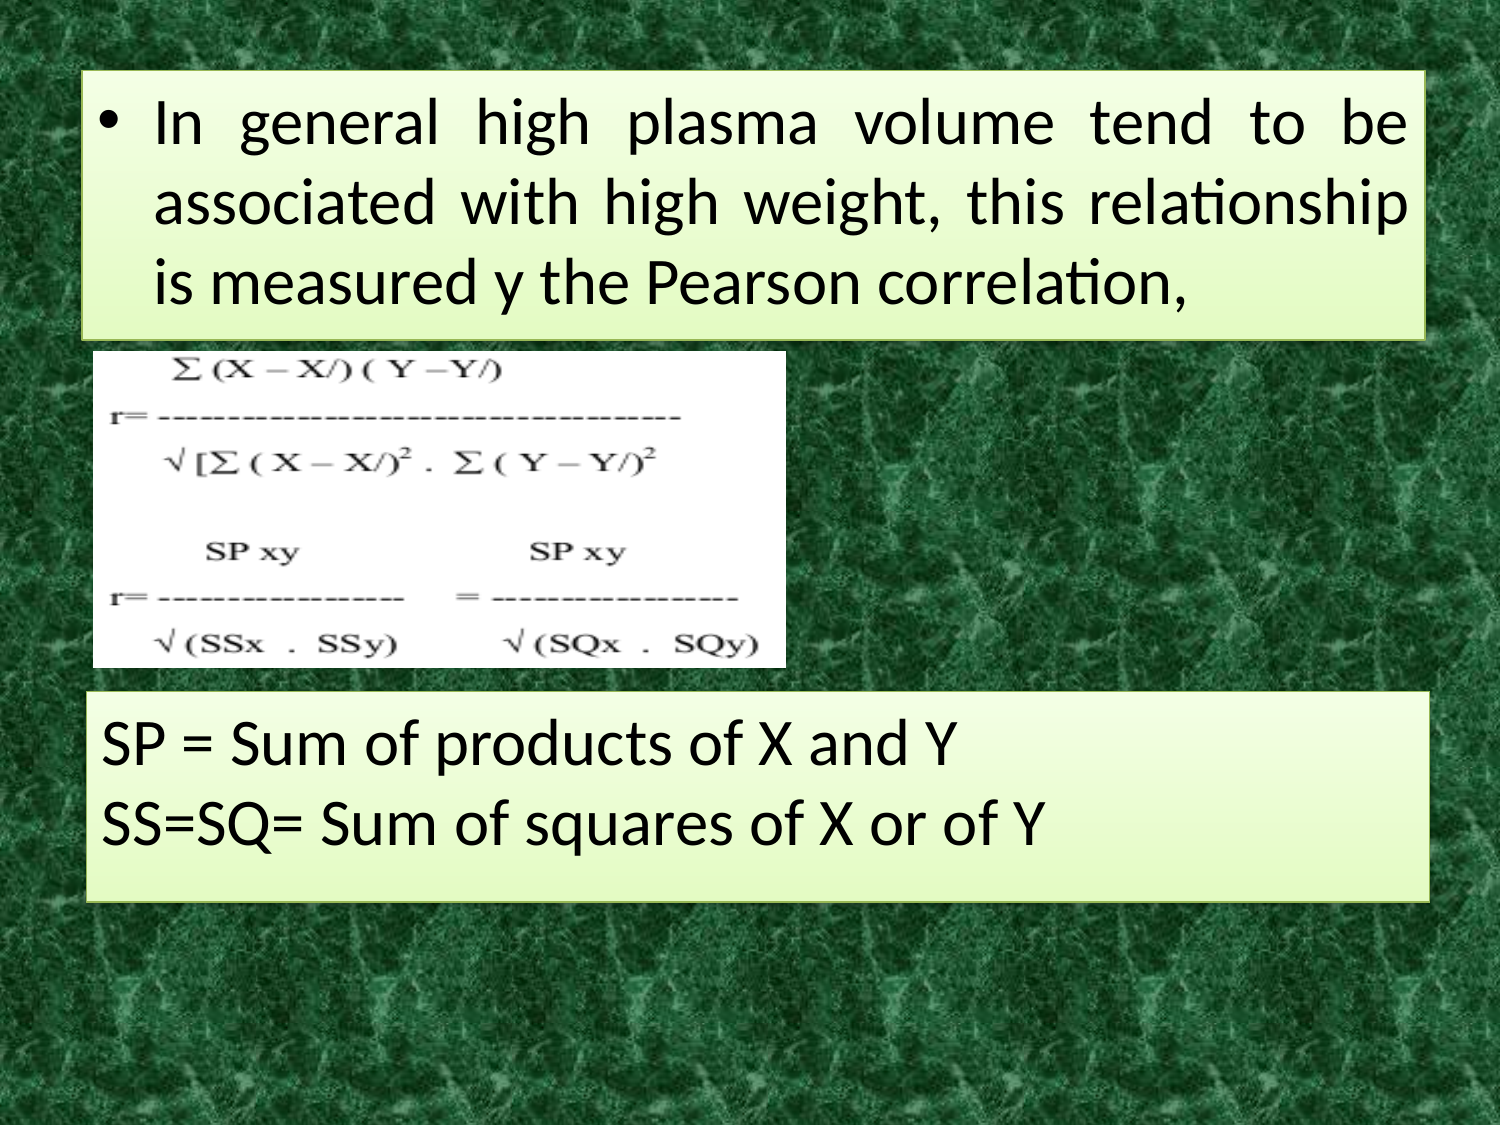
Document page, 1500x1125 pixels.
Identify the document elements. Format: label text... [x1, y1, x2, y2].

text_box SP = Sum of products of X and Y SS=SQ= Sum of squares of X or of Y [86, 691, 1430, 903]
picture [0, 1, 1500, 1125]
list In general high plasma volume tend to be associated with high weight, this relationship is measured y the Pearson correlation, [81, 70, 1426, 341]
